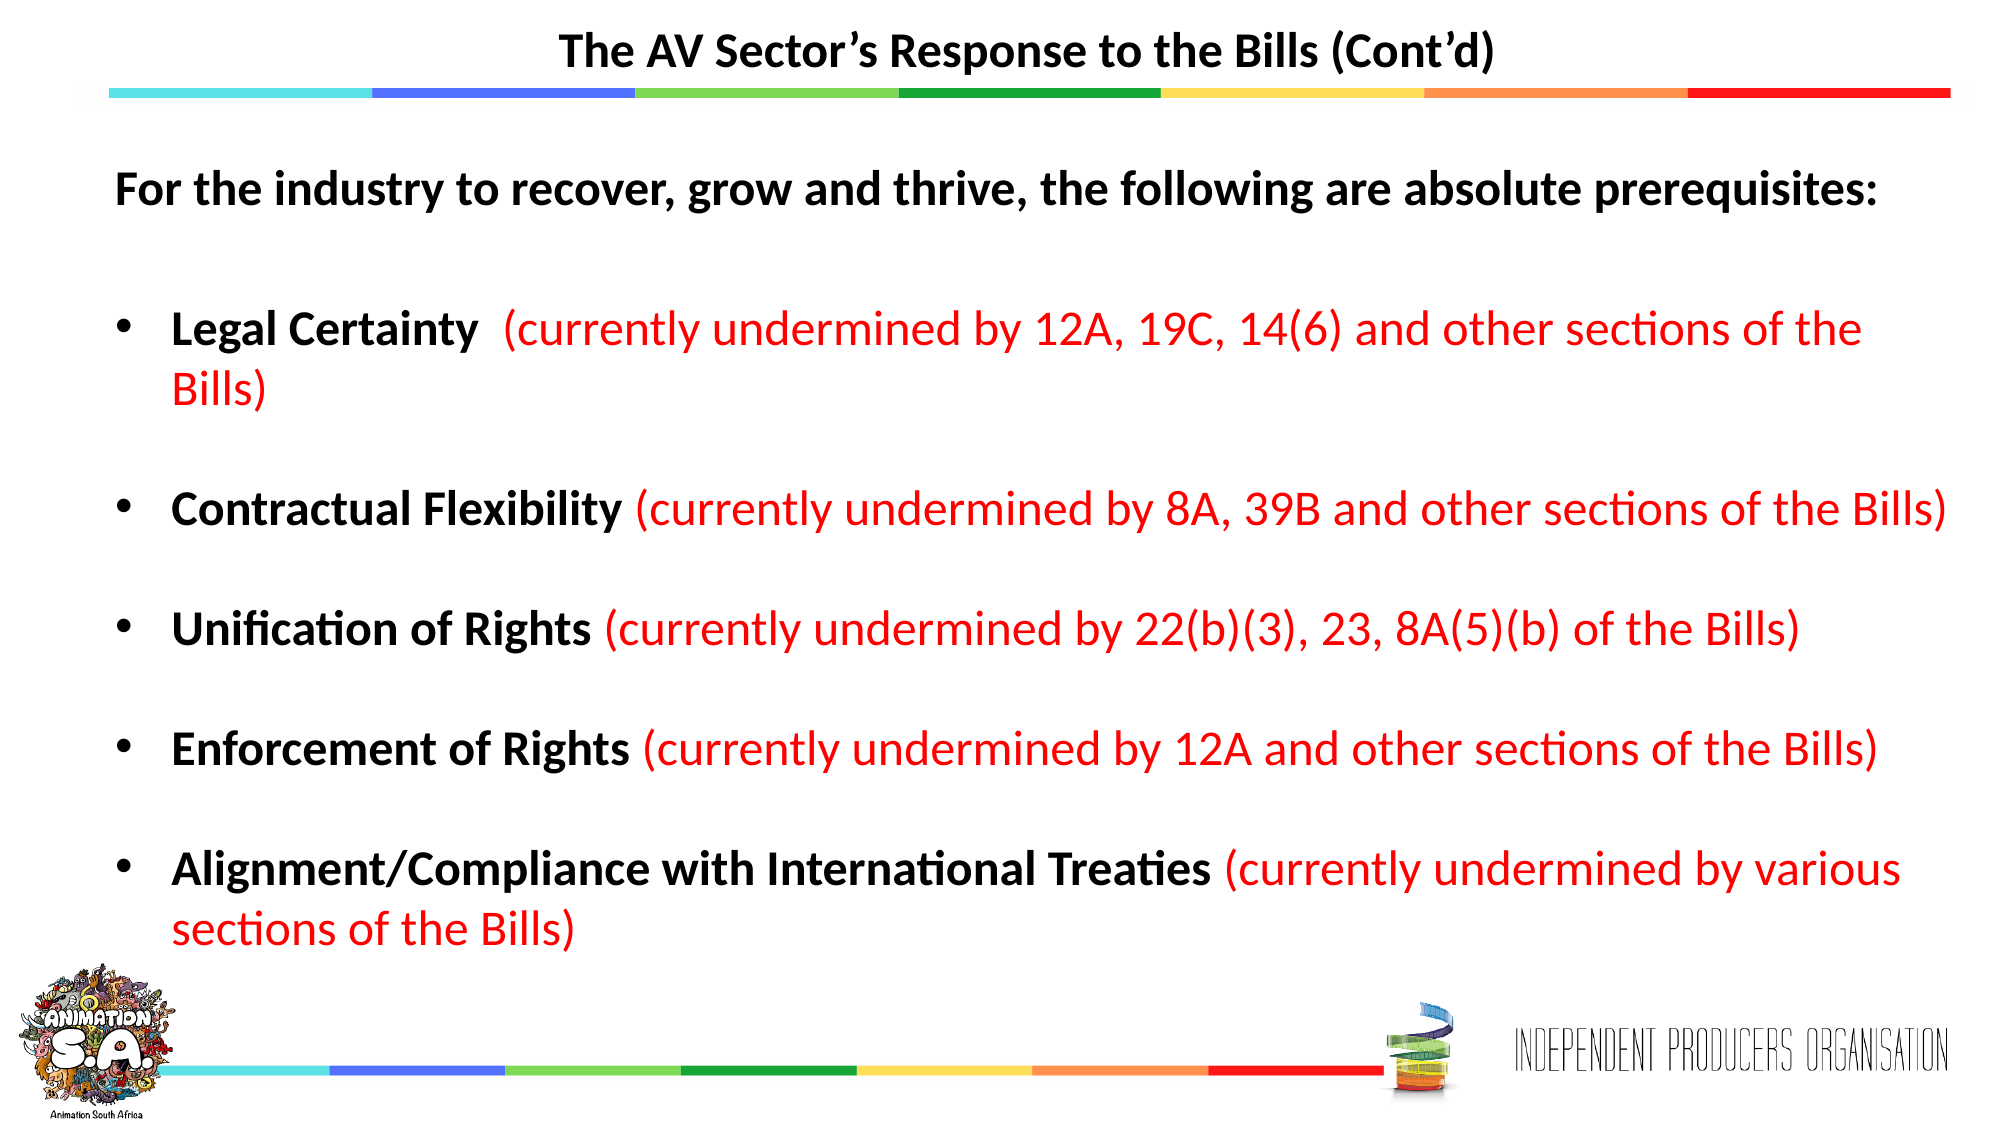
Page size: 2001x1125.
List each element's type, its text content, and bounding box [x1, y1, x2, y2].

picture [78, 78, 1971, 111]
text_box For the industry to recover, grow and thrive, the following are absolute prerequisites: Legal Certainty (currently undermined by 12A, 19C, 14(6) and other sections of the Bills) Contractual Flexibility (currently undermined by 8A, 39B and other sections of the Bills) Unification of Rights (currently undermined by 22(b)(3), 23, 8A(5)(b) of the Bills) Enforcement of Rights (currently undermined by 12A and other sections of the Bills) Alignment/Compliance with International Treaties (currently undermined by various sections of the Bills) [100, 97, 1976, 963]
text_box The AV Sector’s Response to the Bills (Cont’d) [543, 10, 1523, 78]
picture [15, 926, 2000, 1125]
